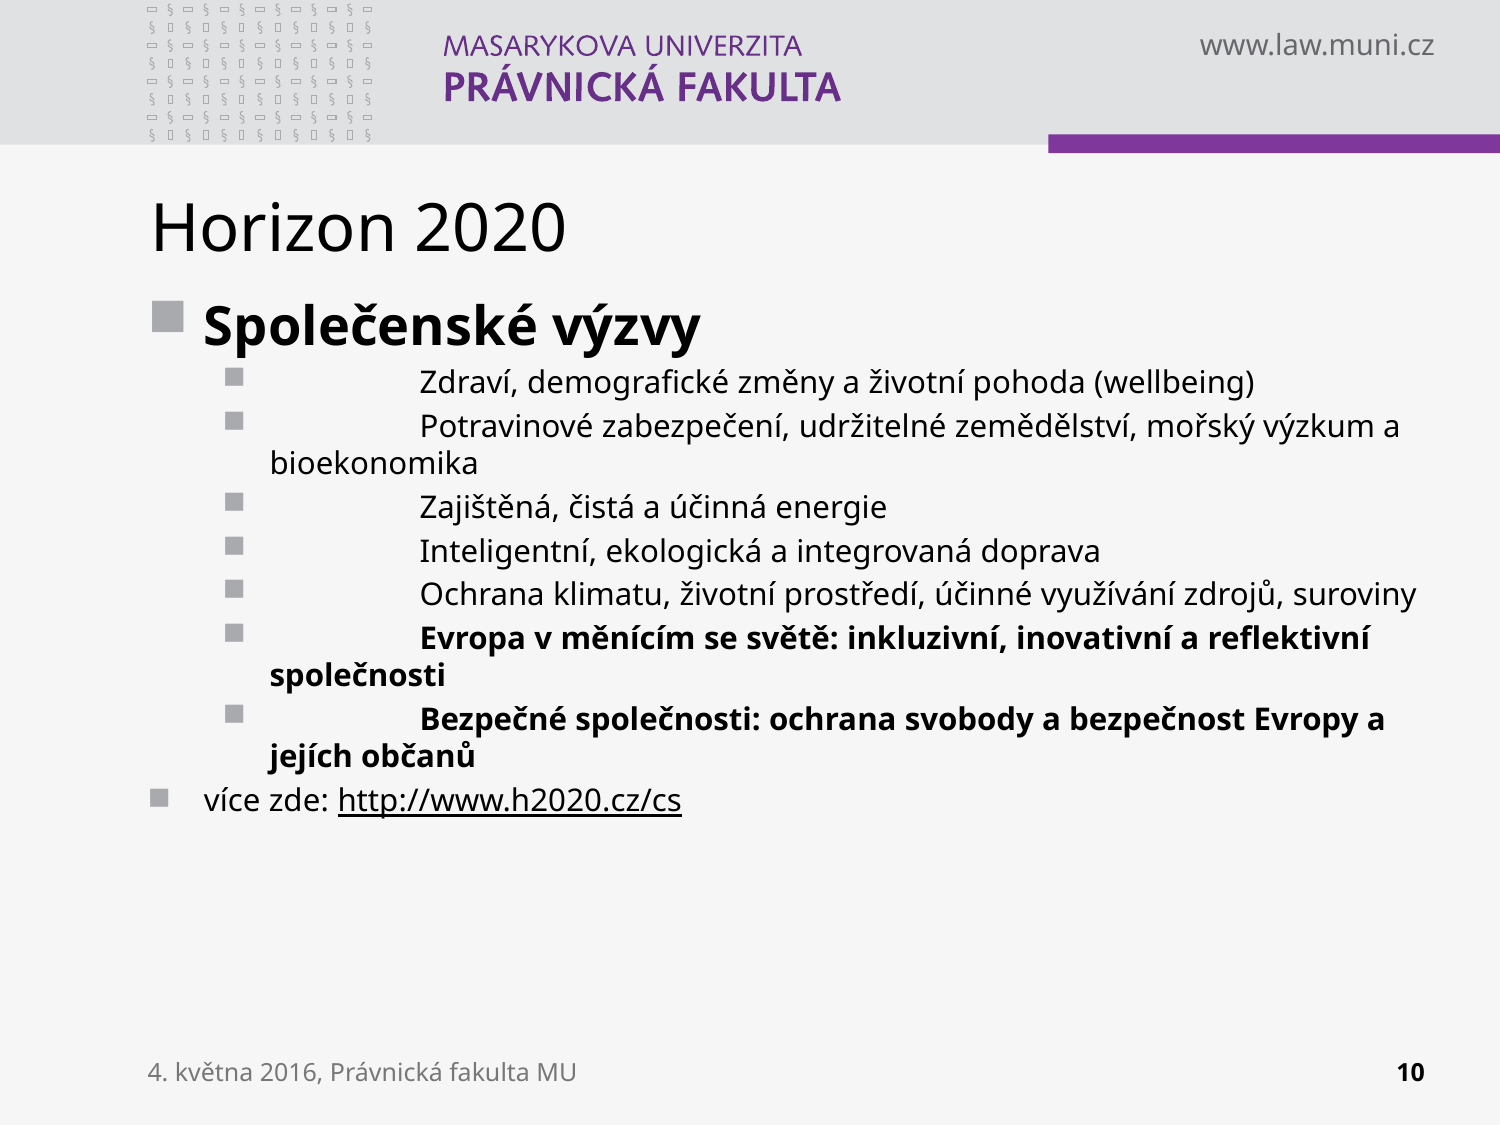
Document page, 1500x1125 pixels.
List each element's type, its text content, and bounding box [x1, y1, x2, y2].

footer 4. května 2016, Právnická fakulta MU [147, 1056, 1269, 1100]
title Horizon 2020 [150, 184, 1425, 268]
list Společenské výzvy Zdraví, demografické změny a životní pohoda (wellbeing) Potravinové zabezpečení, udržitelné zemědělství, mořský výzkum a bioekonomika Zajištěná, čistá a účinná energie Inteligentní, ekologická a integrovaná doprava Ochrana klimatu, životní prostředí, účinné využívání zdrojů, suroviny Evropa v měnícím se světě: inkluzivní, inovativní a reflektivní společnosti Bezpečné společnosti: ochrana svobody a bezpečnost Evropy a jejích občanů více zde: http://www.h2020.cz/cs [147, 290, 1423, 1006]
slide_number 10 [1316, 1056, 1425, 1100]
